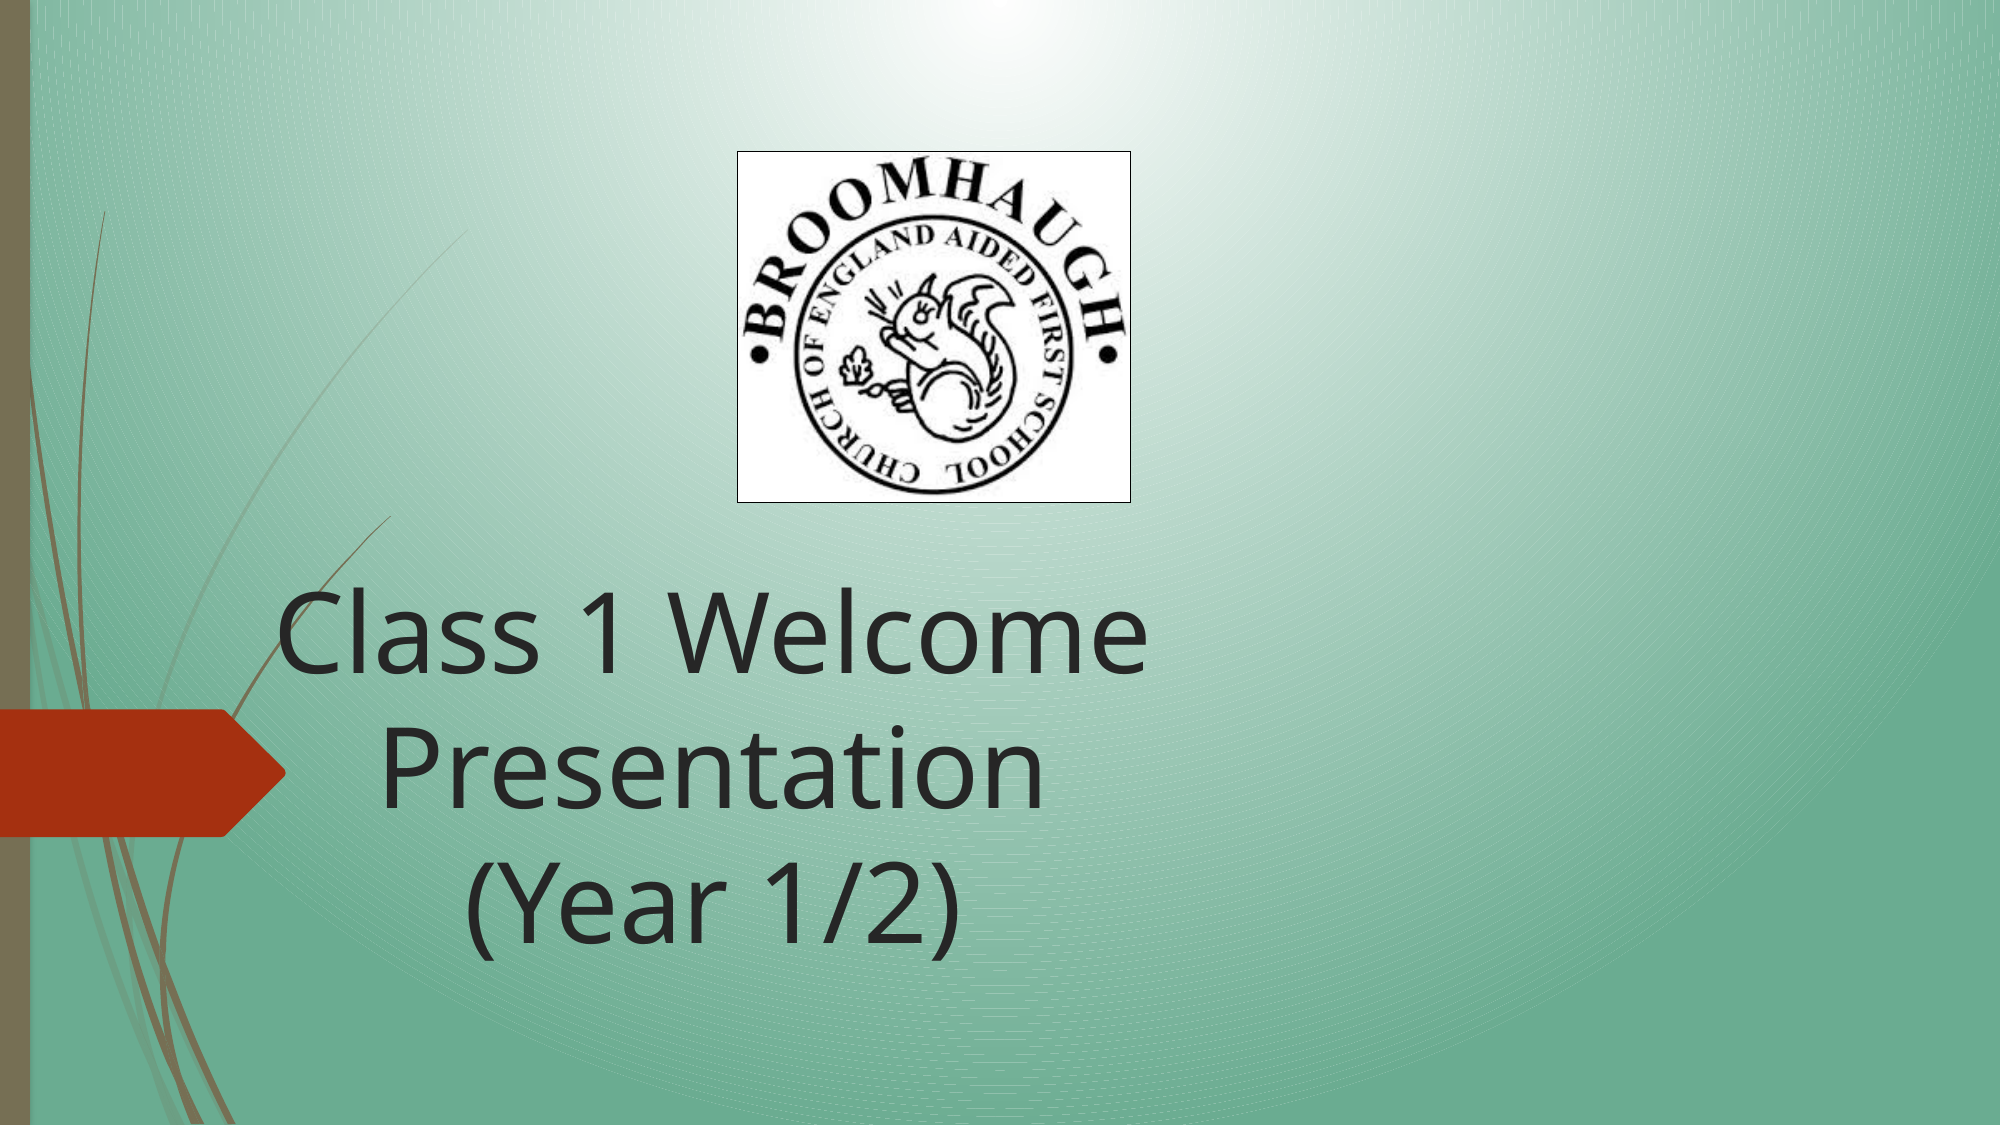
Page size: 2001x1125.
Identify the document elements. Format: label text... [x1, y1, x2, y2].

picture [737, 151, 1131, 503]
title Class 1 Welcome Presentation (Year 1/2) [131, 515, 1295, 974]
